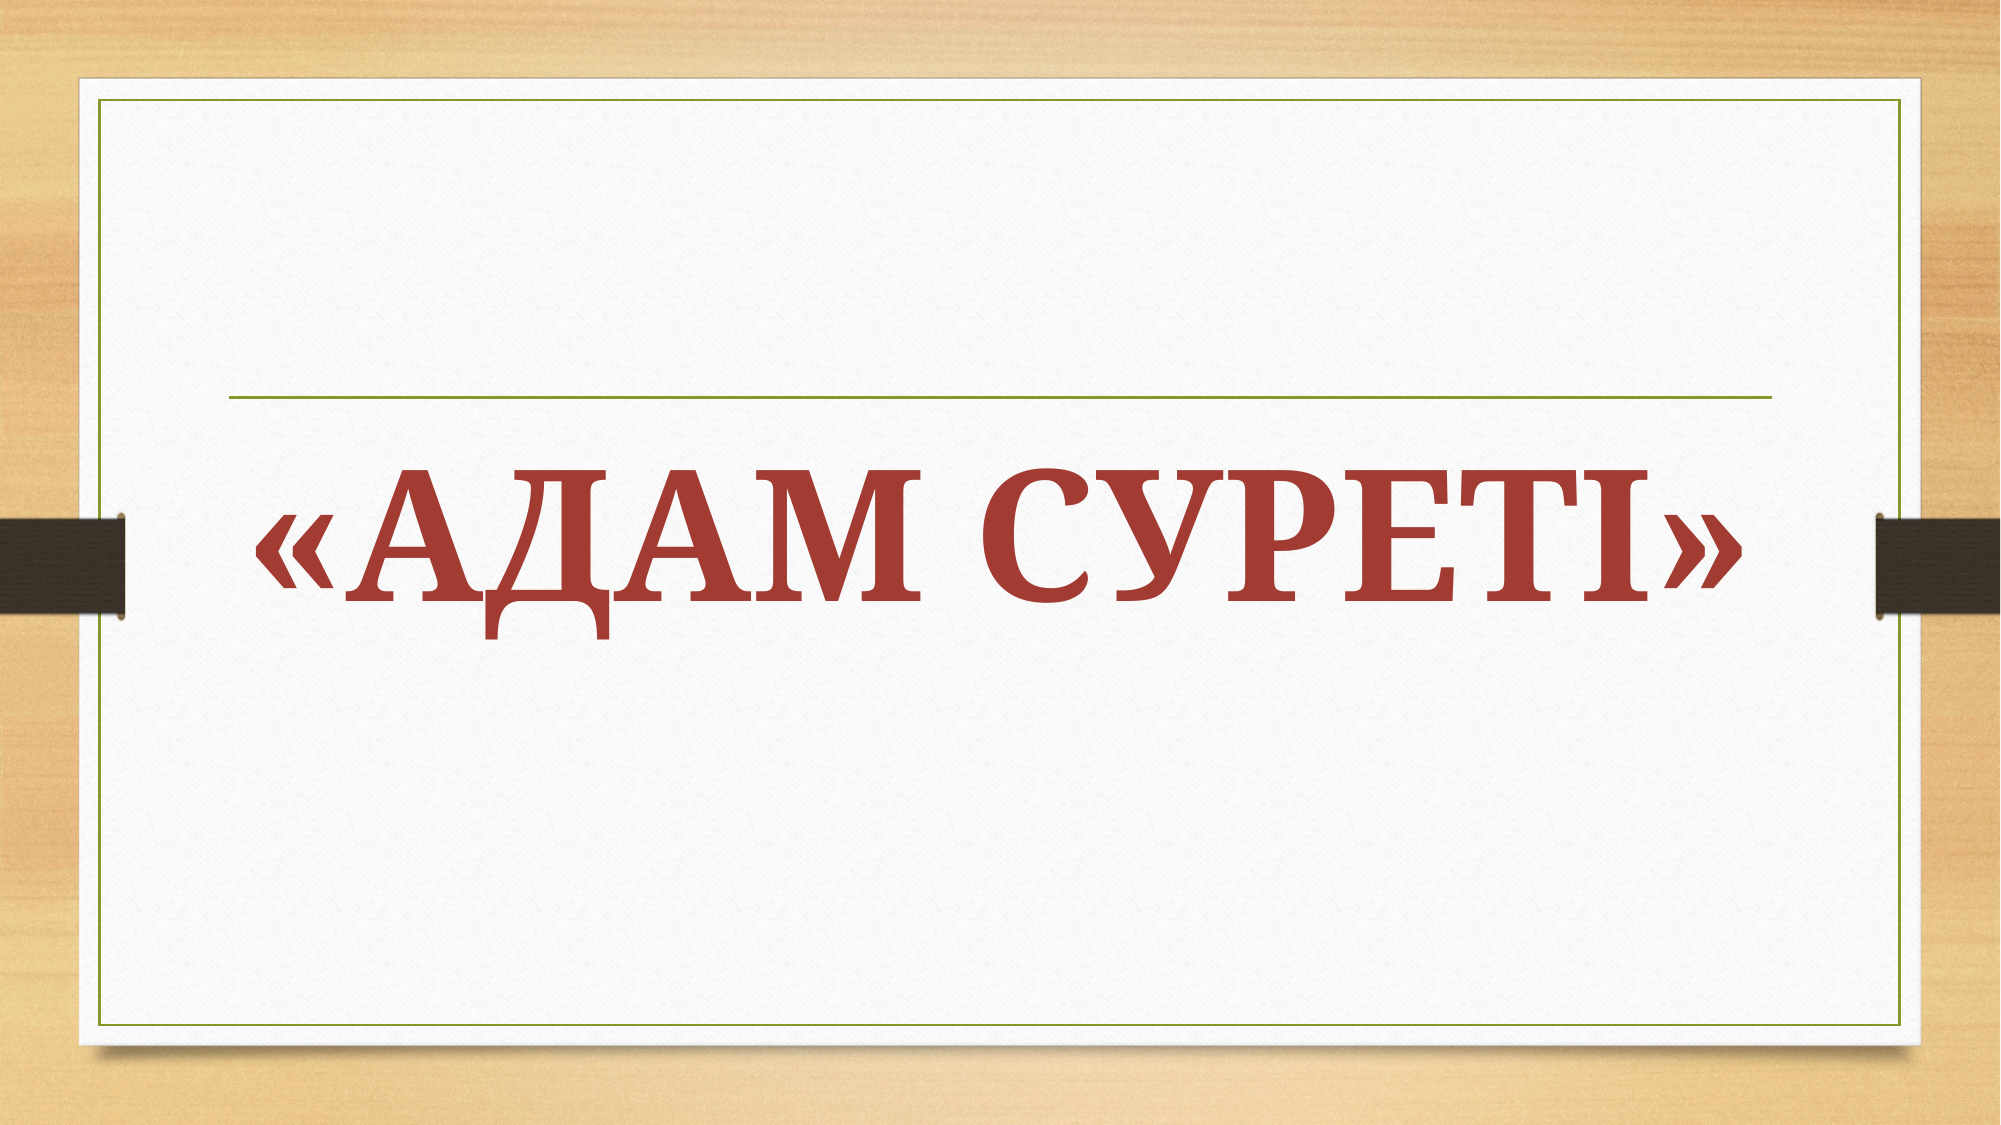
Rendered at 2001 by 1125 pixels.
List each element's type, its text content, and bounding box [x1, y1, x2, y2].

text_box «АДАМ СУРЕТІ» [229, 410, 1771, 646]
picture [0, 0, 2001, 1125]
